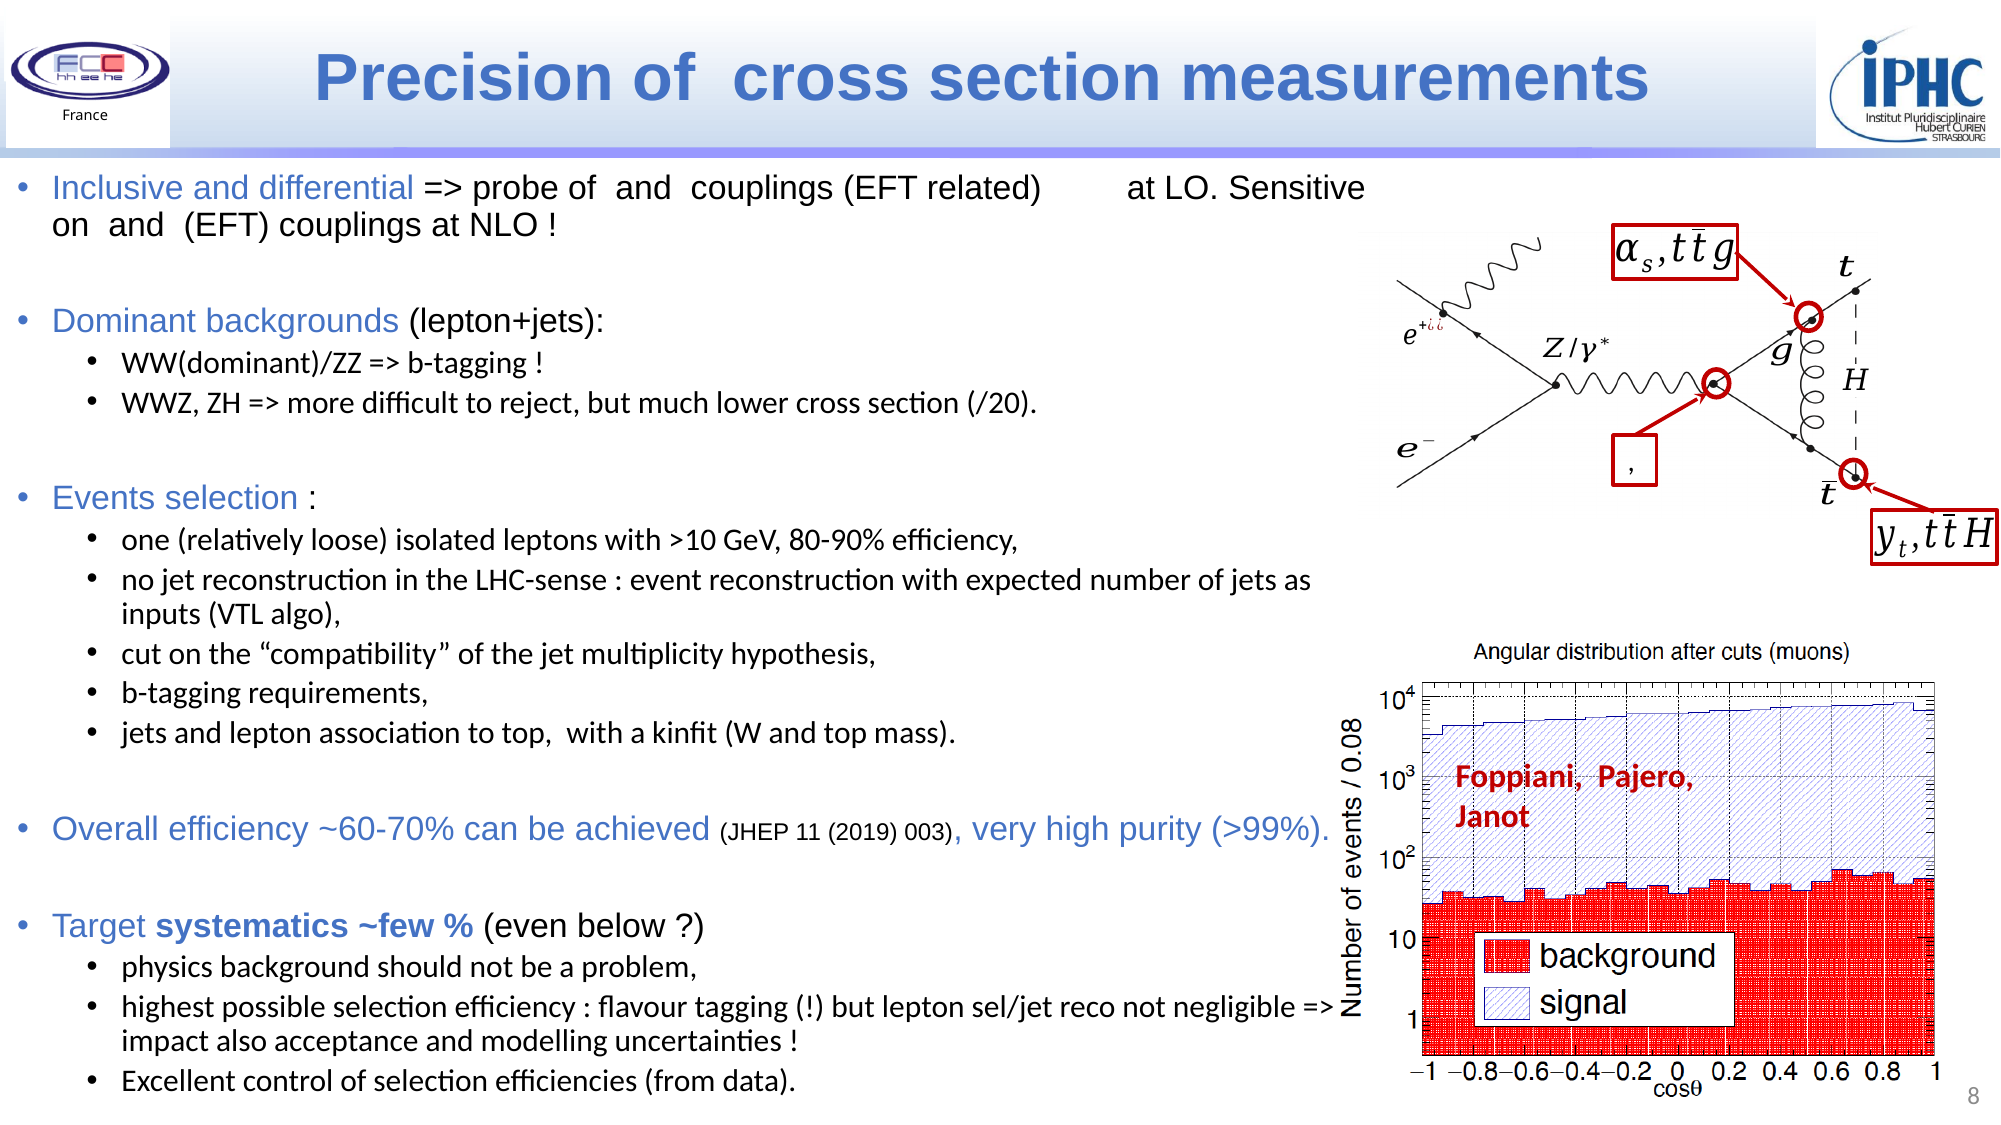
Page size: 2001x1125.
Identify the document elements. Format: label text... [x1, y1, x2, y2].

picture [1312, 632, 1957, 1106]
picture [1576, 14, 2001, 158]
slide_number 8 [1545, 1065, 1996, 1125]
picture [0, 4, 393, 158]
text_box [1358, 226, 1996, 563]
